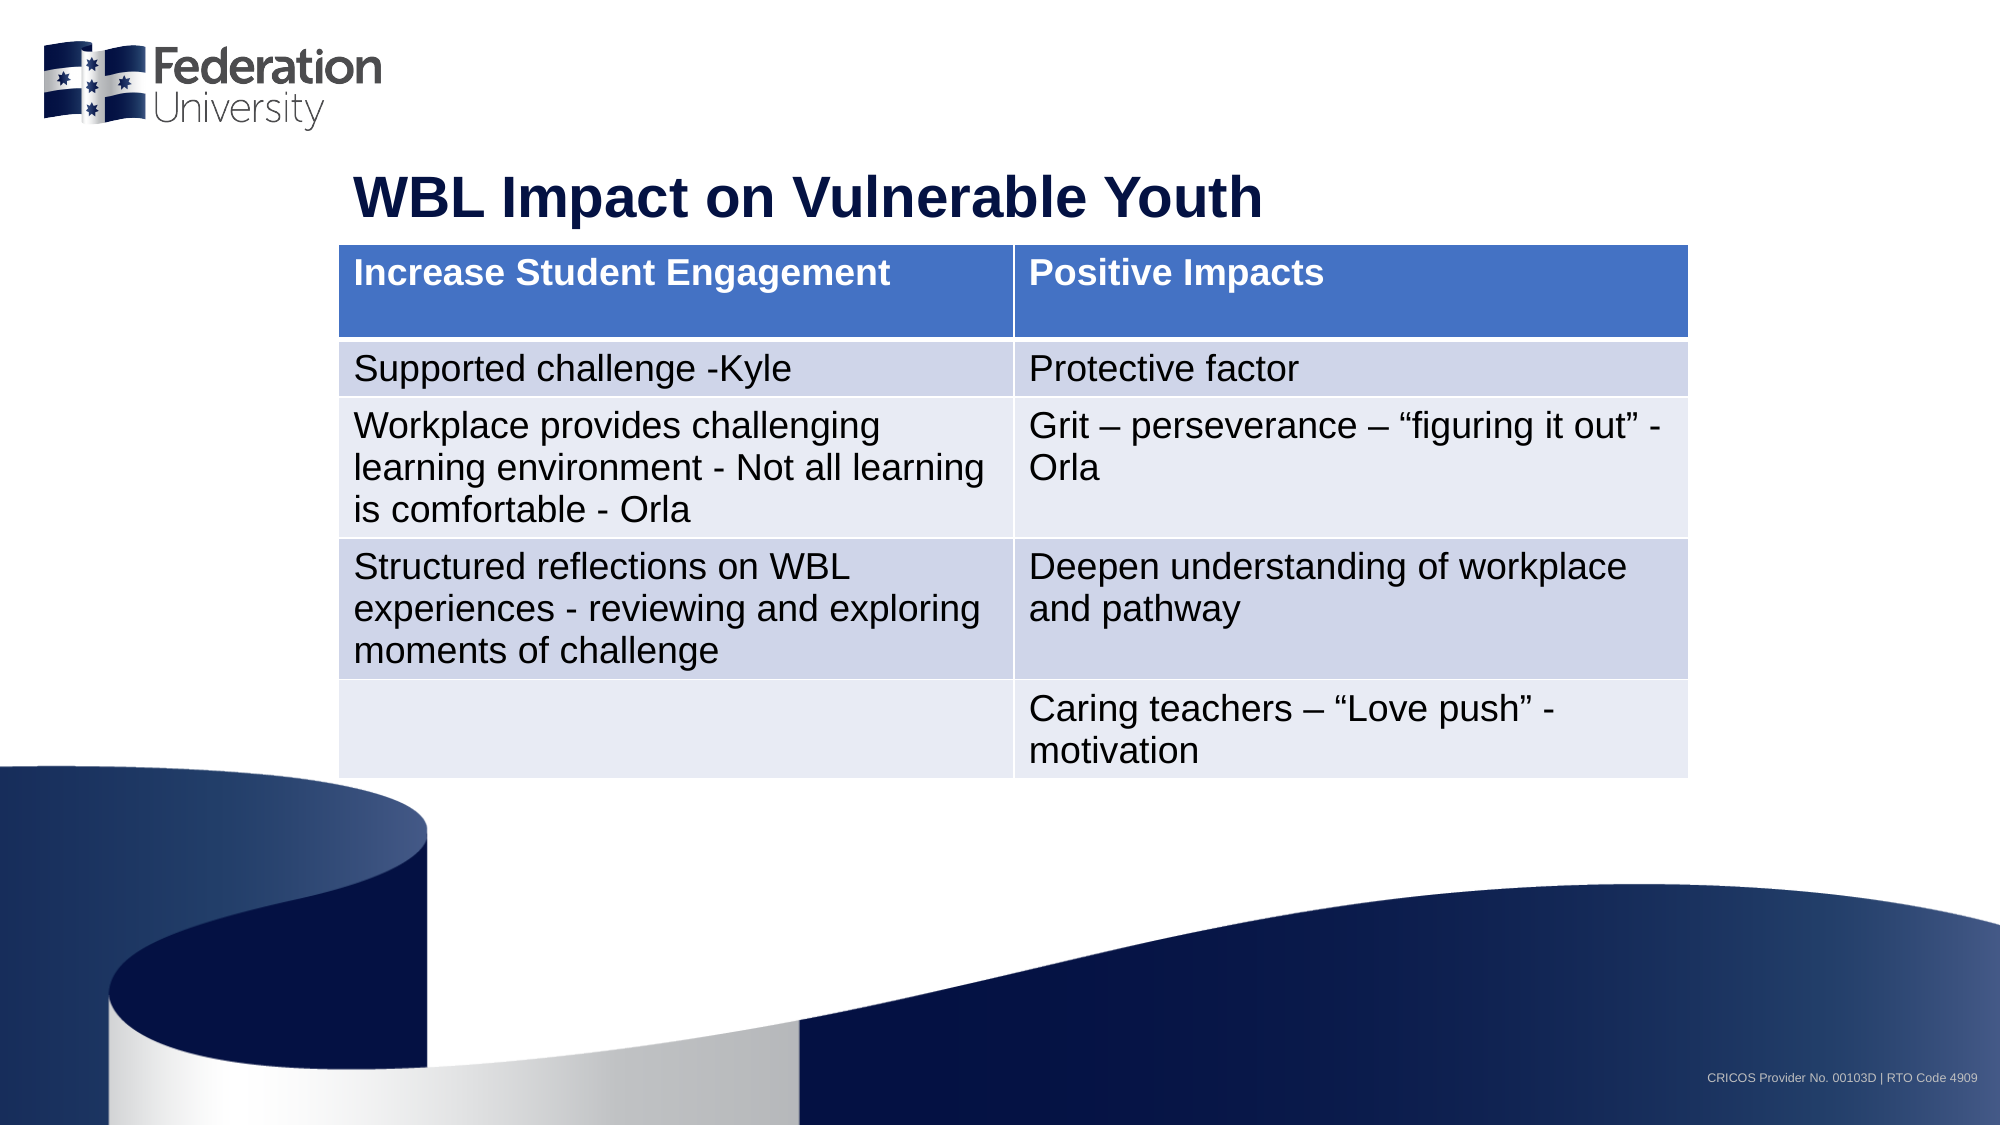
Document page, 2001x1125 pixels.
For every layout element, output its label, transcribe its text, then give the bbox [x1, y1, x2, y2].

table_cell Protective factor [1015, 342, 1688, 396]
table_header Positive Impacts [1015, 245, 1688, 337]
picture [44, 41, 381, 131]
table_cell Deepen understanding of workplace and pathway [1015, 539, 1688, 679]
table_cell Grit – perseverance – “figuring it out” -Orla [1015, 398, 1688, 537]
table_cell [339, 680, 1013, 778]
title WBL Impact on Vulnerable Youth [338, 159, 1781, 221]
picture [0, 763, 2000, 1125]
table_cell Workplace provides challenging learning environment - Not all learning is comfortable - Orla [339, 398, 1013, 537]
table_cell Caring teachers – “Love push” - motivation [1015, 680, 1688, 778]
table_cell Supported challenge -Kyle [339, 342, 1013, 396]
table_header Increase Student Engagement [339, 245, 1013, 337]
table_cell Structured reflections on WBL experiences - reviewing and exploring moments of challenge [339, 539, 1013, 679]
